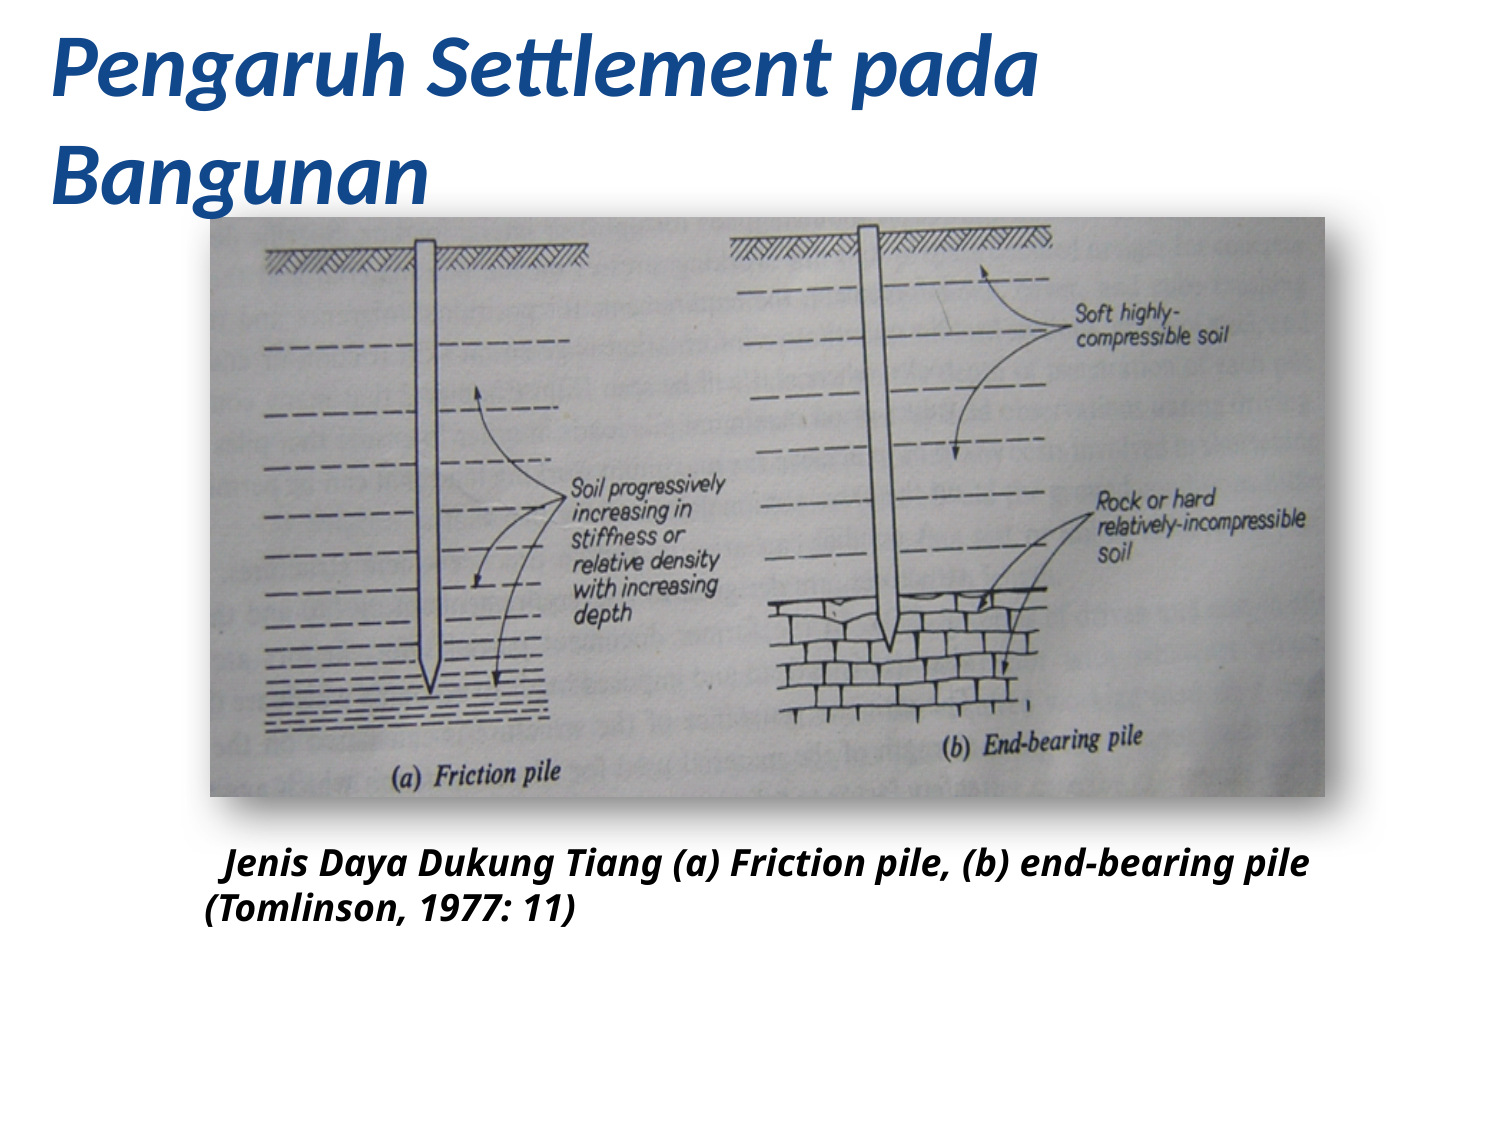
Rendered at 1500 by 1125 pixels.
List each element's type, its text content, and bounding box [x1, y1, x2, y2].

text_box Jenis Daya Dukung Tiang (a) Friction pile, (b) end-bearing pile (Tomlinson, 1977: 11) [189, 831, 1337, 982]
text_box Pengaruh Settlement pada Bangunan [35, 0, 1266, 188]
picture [210, 216, 1326, 798]
